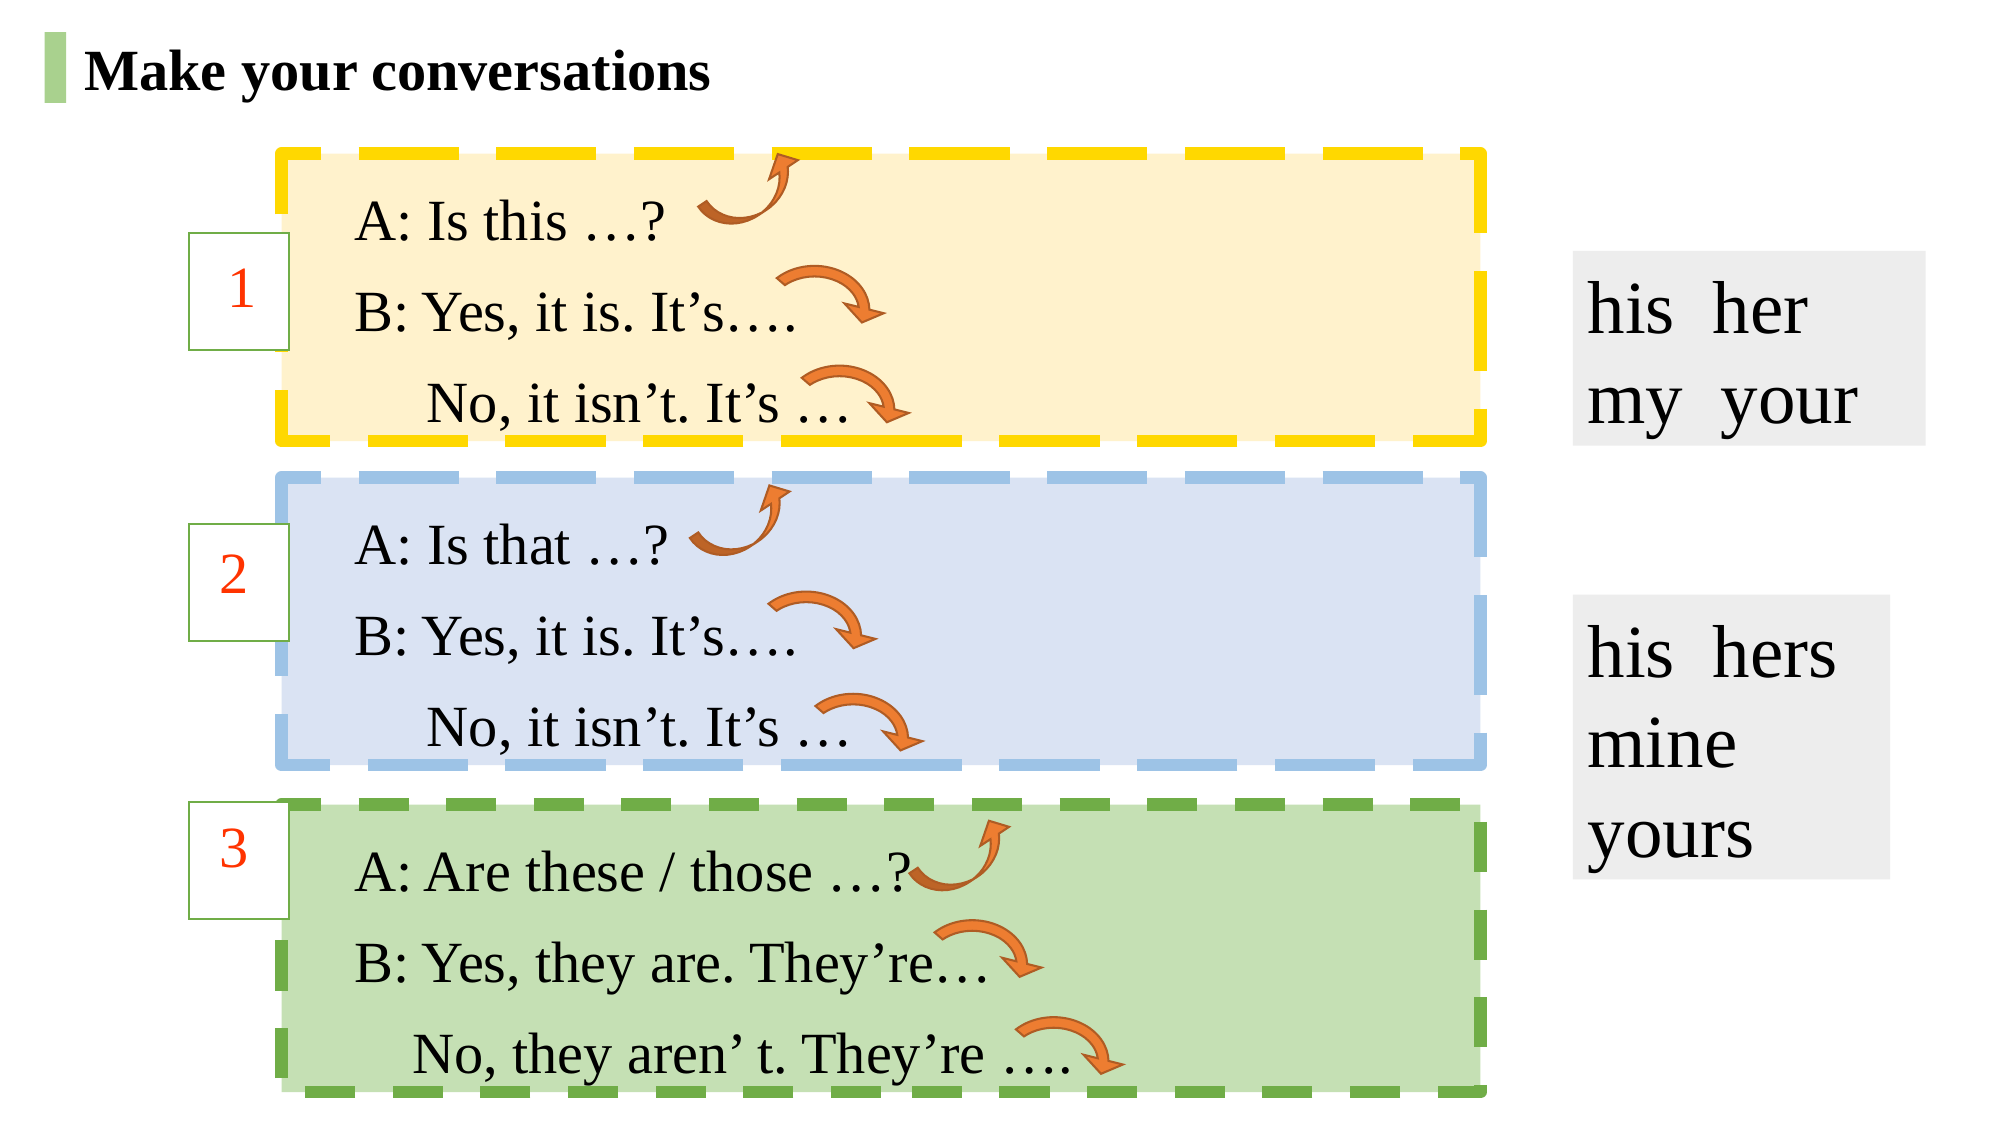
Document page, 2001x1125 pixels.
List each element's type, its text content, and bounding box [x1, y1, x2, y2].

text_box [188, 153, 1481, 1087]
text_box [44, 31, 67, 104]
text_box his her my your [1572, 250, 1926, 446]
text_box his hers mine yours [1572, 594, 1891, 880]
text_box Make your conversations [69, 24, 742, 110]
